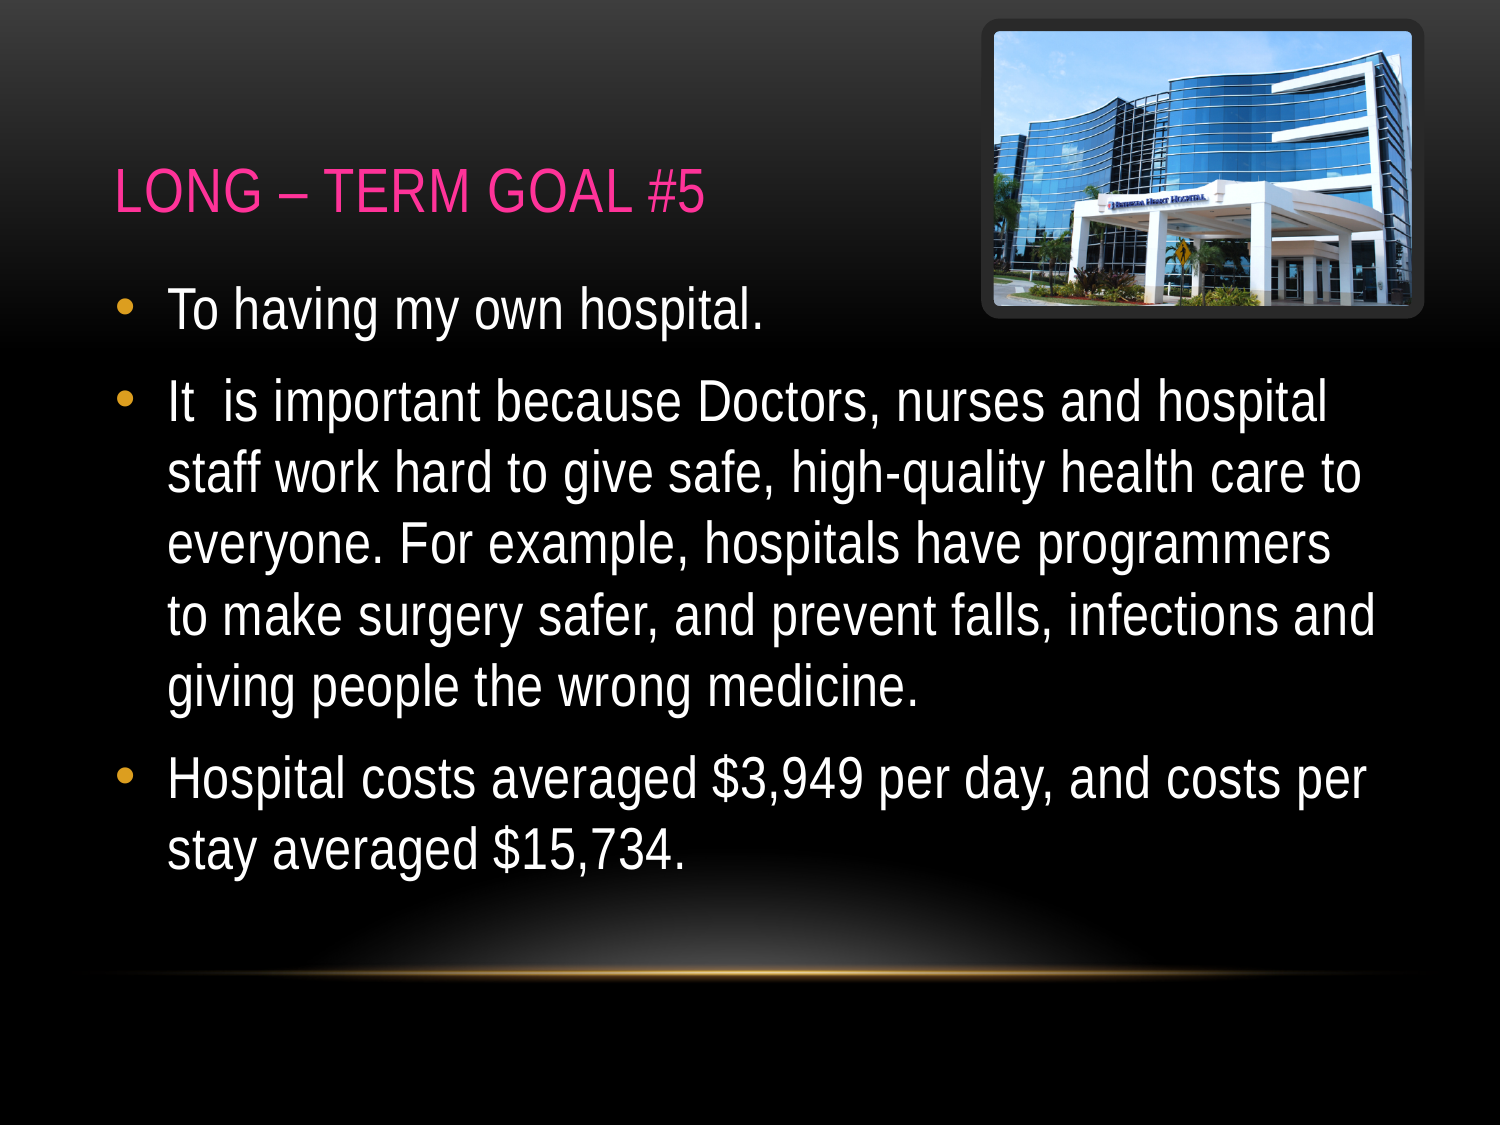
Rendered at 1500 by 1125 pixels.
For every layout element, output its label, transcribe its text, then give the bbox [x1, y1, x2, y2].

title LONG – TERM GOAL #5 [99, 45, 981, 233]
list To having my own hospital. It is important because Doctors, nurses and hospital staff work hard to give safe, high-quality health care to everyone. For example, hospitals have programmers to make surgery safer, and prevent falls, infections and giving people the wrong medicine. Hospital costs averaged $3,949 per day, and costs per stay averaged $15,734. [99, 262, 1400, 938]
picture [0, 0, 1500, 1125]
